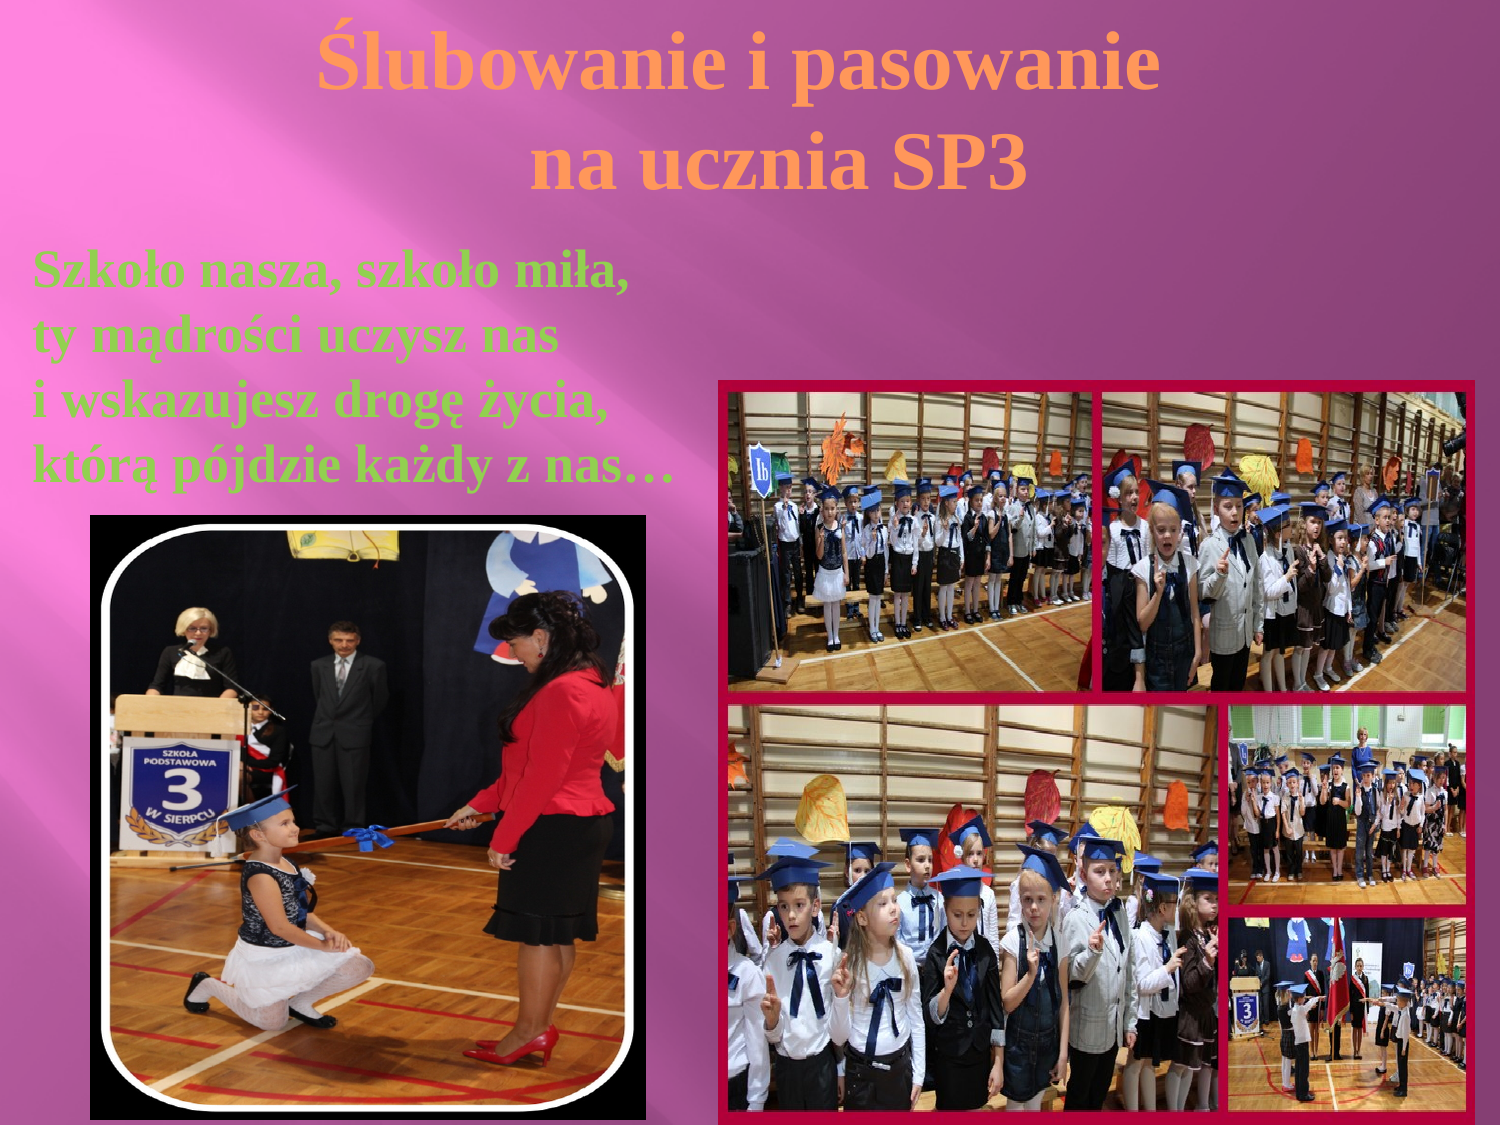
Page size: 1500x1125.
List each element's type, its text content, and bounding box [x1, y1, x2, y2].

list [718, 380, 1475, 1125]
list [90, 514, 646, 1121]
title Ślubowanie i pasowanie na ucznia SP3 Szkoło nasza, szkoło miła, ty mądrości uczysz nas i wskazujesz drogę życia, którą pójdzie każdy z nas… [17, 25, 1471, 675]
